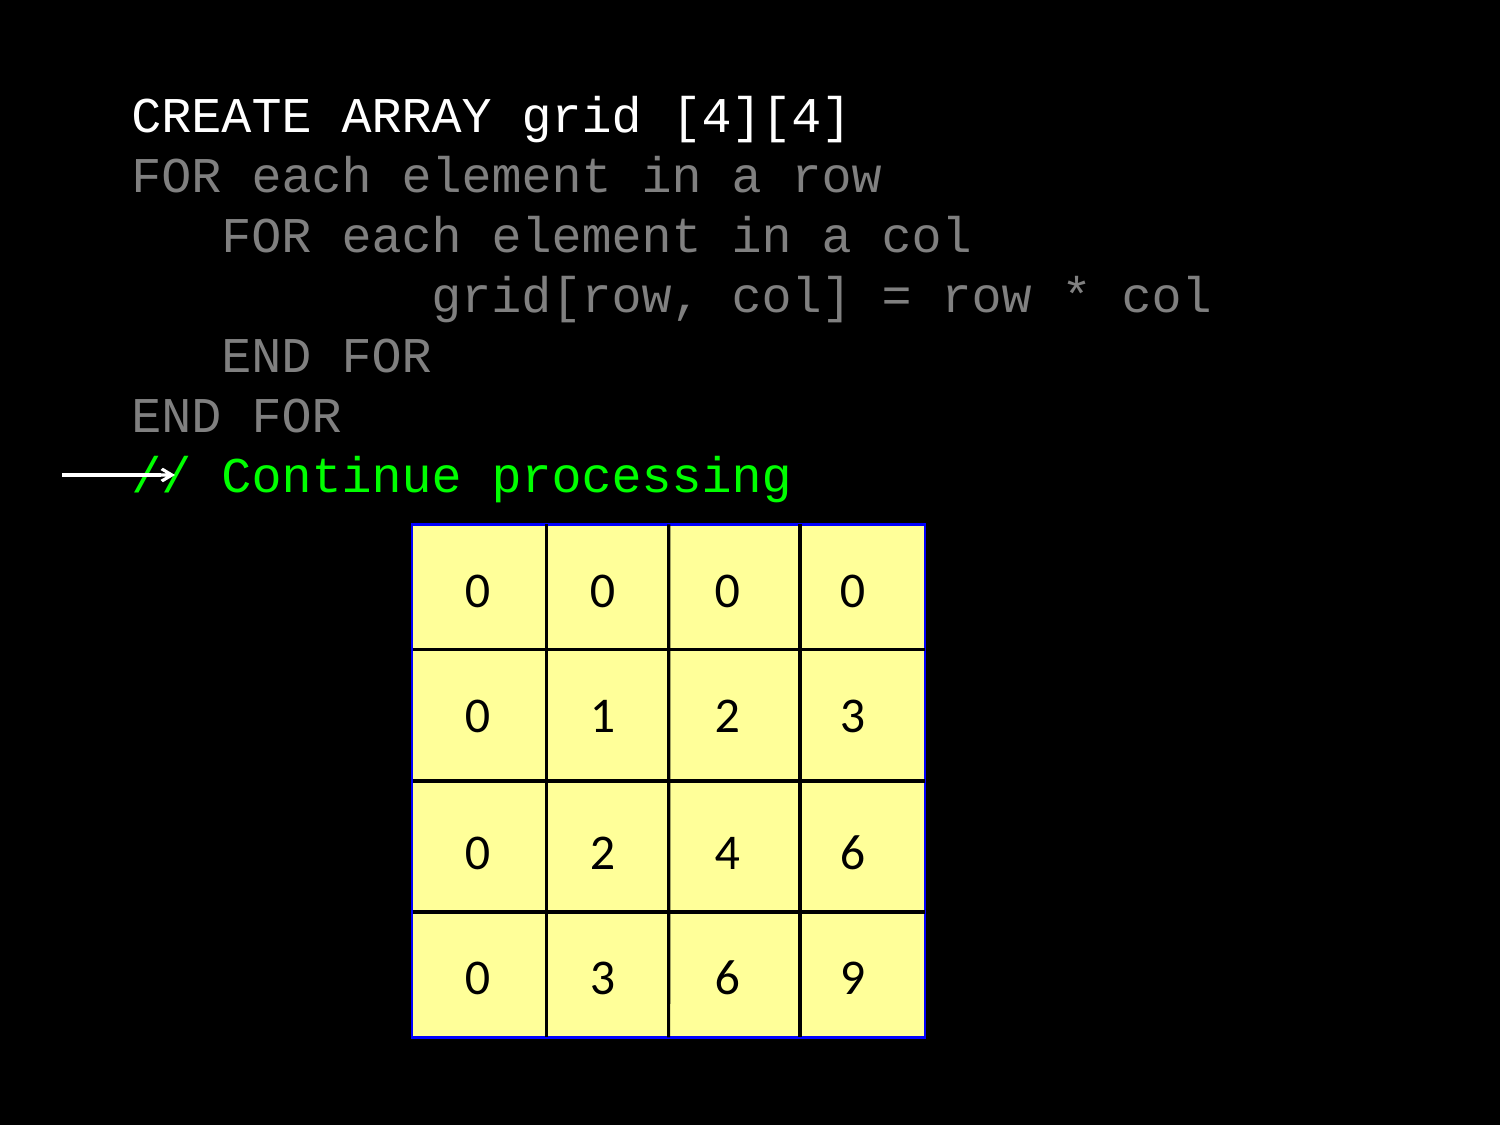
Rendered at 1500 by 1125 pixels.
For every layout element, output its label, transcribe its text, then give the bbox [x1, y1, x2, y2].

text_box 0 [824, 549, 913, 625]
text_box 3 [824, 674, 913, 750]
text_box 0 [699, 549, 788, 625]
text_box 2 [574, 812, 663, 888]
text_box 6 [699, 937, 788, 1013]
text_box [411, 523, 926, 1039]
text_box 6 [824, 812, 913, 888]
text_box 0 [449, 936, 538, 1012]
text_box 1 [574, 674, 663, 750]
text_box 0 [449, 674, 538, 750]
text_box 4 [699, 812, 788, 888]
text_box 9 [824, 937, 913, 1013]
text_box 2 [699, 674, 788, 750]
text_box 0 [449, 811, 538, 887]
text_box 3 [574, 937, 663, 1013]
text_box 0 [574, 549, 663, 625]
text_box CREATE ARRAY grid [4][4] FOR each element in a row FOR each element in a col grid[row, col] = row * col END FOR END FOR // Continue processing [116, 74, 1227, 510]
text_box 0 [449, 549, 538, 625]
